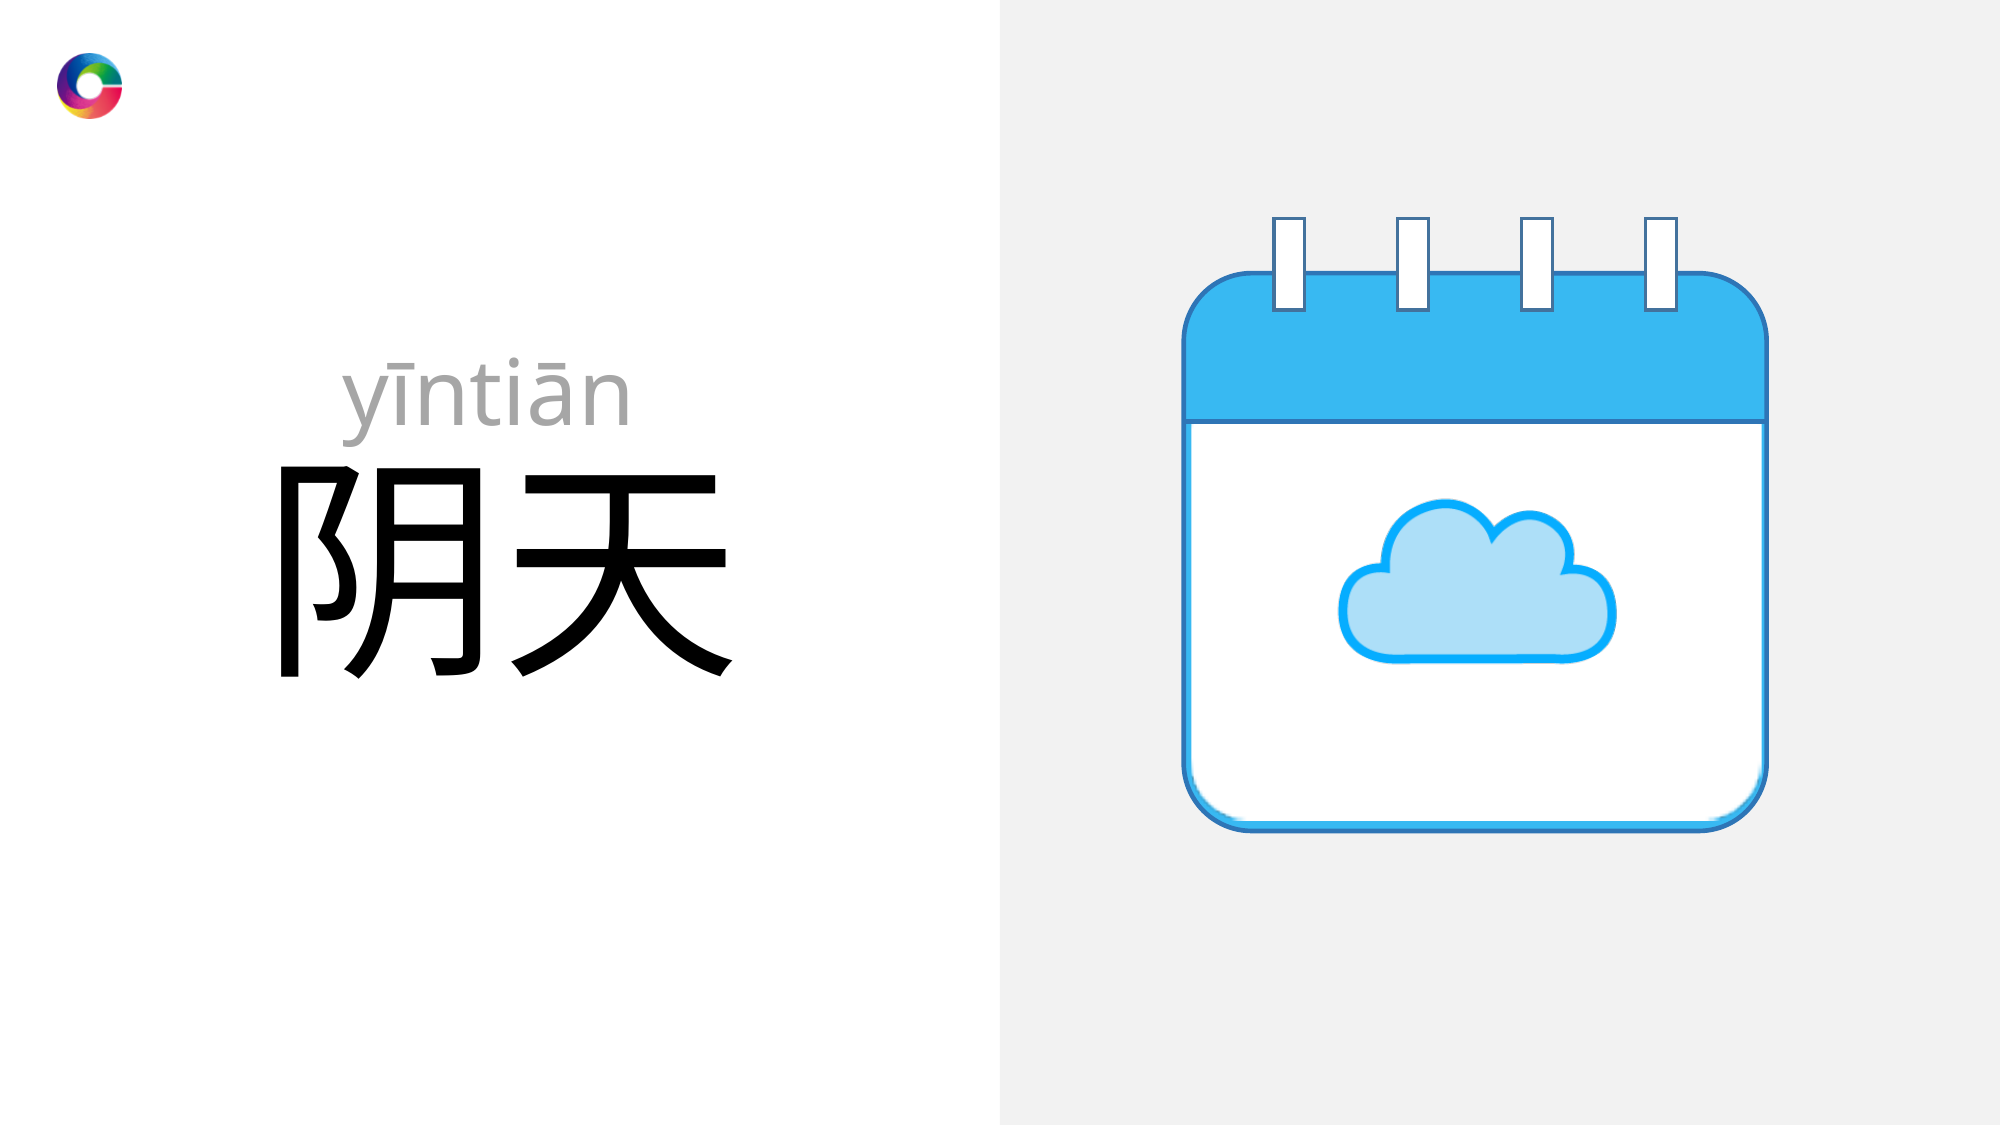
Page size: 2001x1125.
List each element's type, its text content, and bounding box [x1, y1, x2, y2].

picture [1191, 357, 1762, 821]
text_box yīntiān [58, 310, 921, 467]
text_box 阴天 [21, 411, 982, 714]
picture [57, 53, 122, 119]
